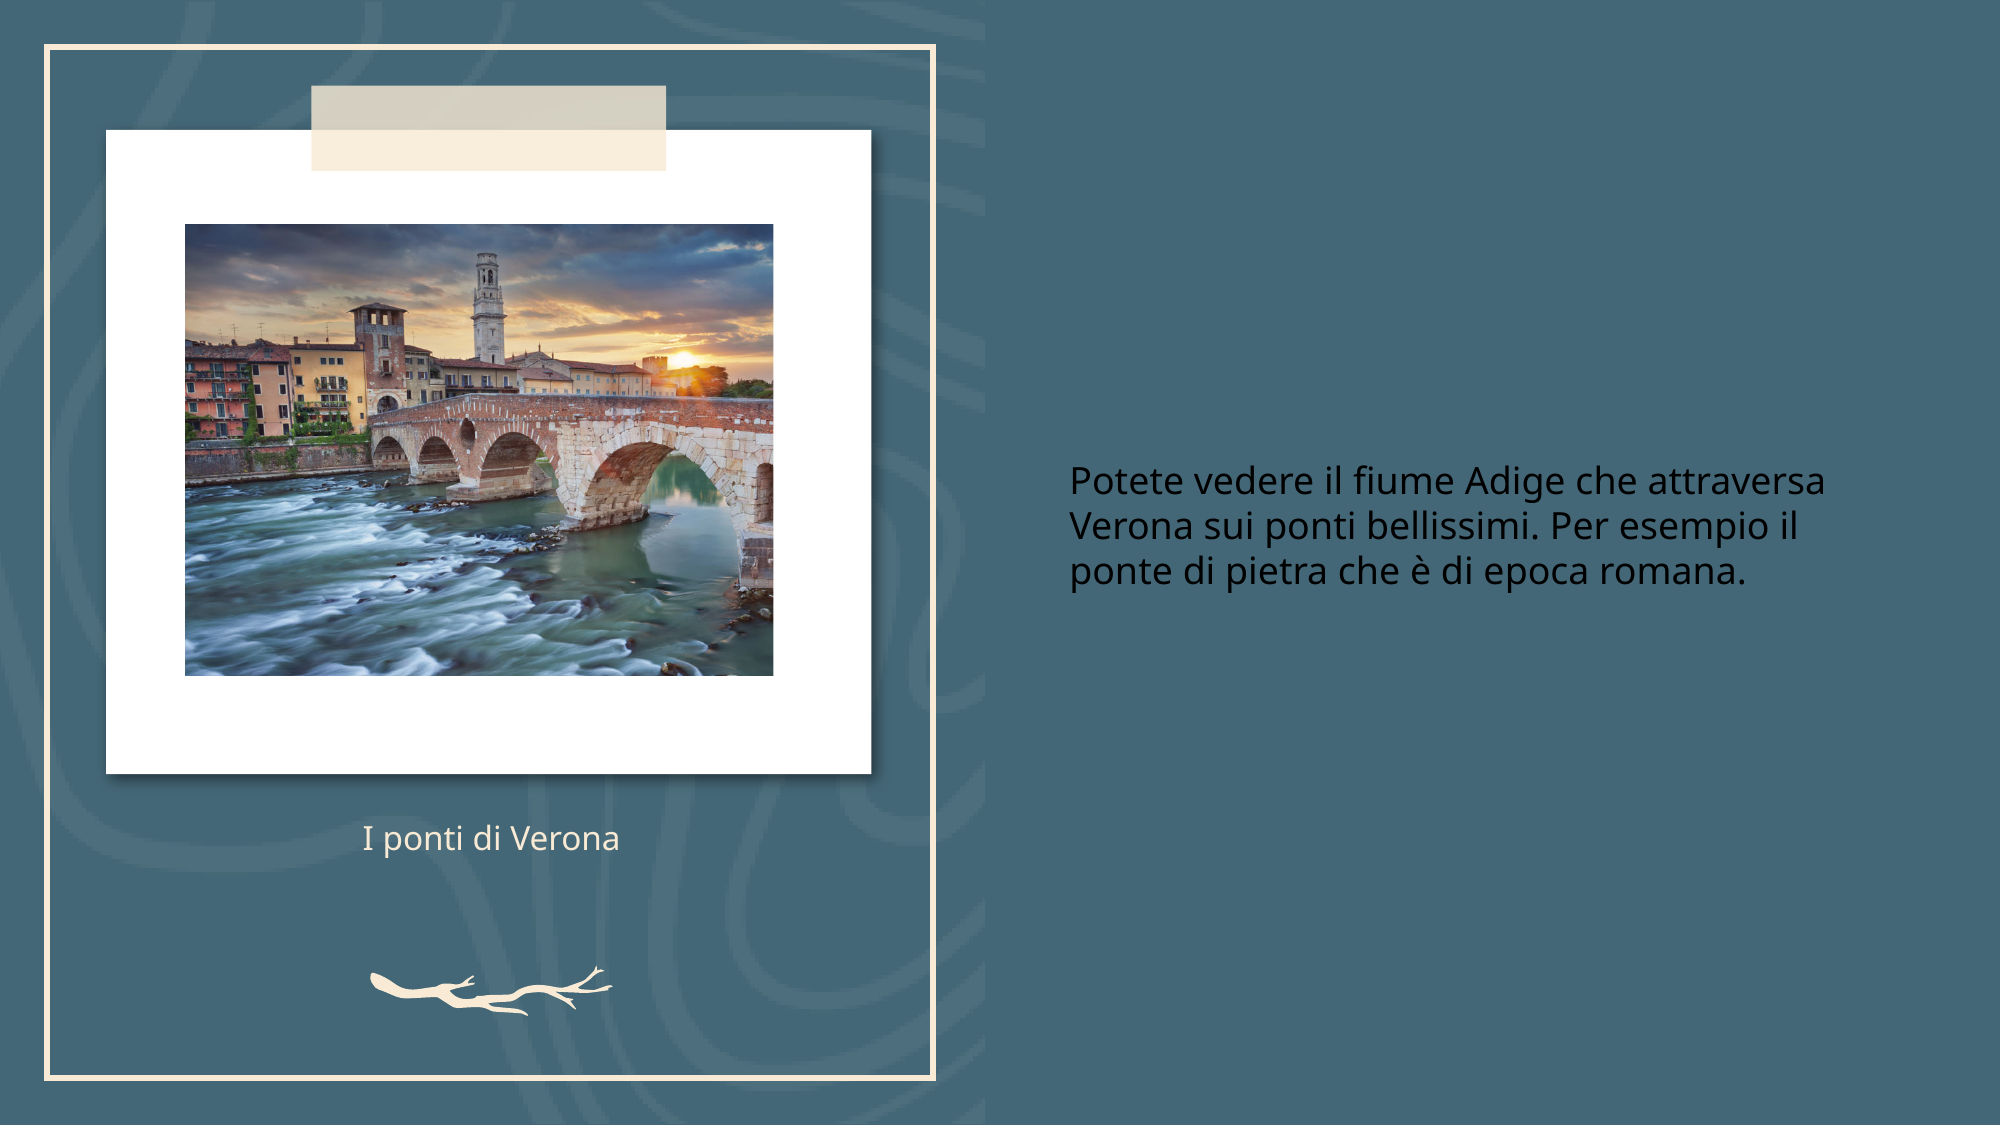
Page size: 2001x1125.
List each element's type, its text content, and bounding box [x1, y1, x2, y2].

picture [184, 224, 774, 676]
title I ponti di Verona [109, 822, 875, 930]
text_box Potete vedere il fiume Adige che attraversa Verona sui ponti bellissimi. Per esempio il ponte di pietra che è di epoca romana. [1054, 449, 1921, 600]
